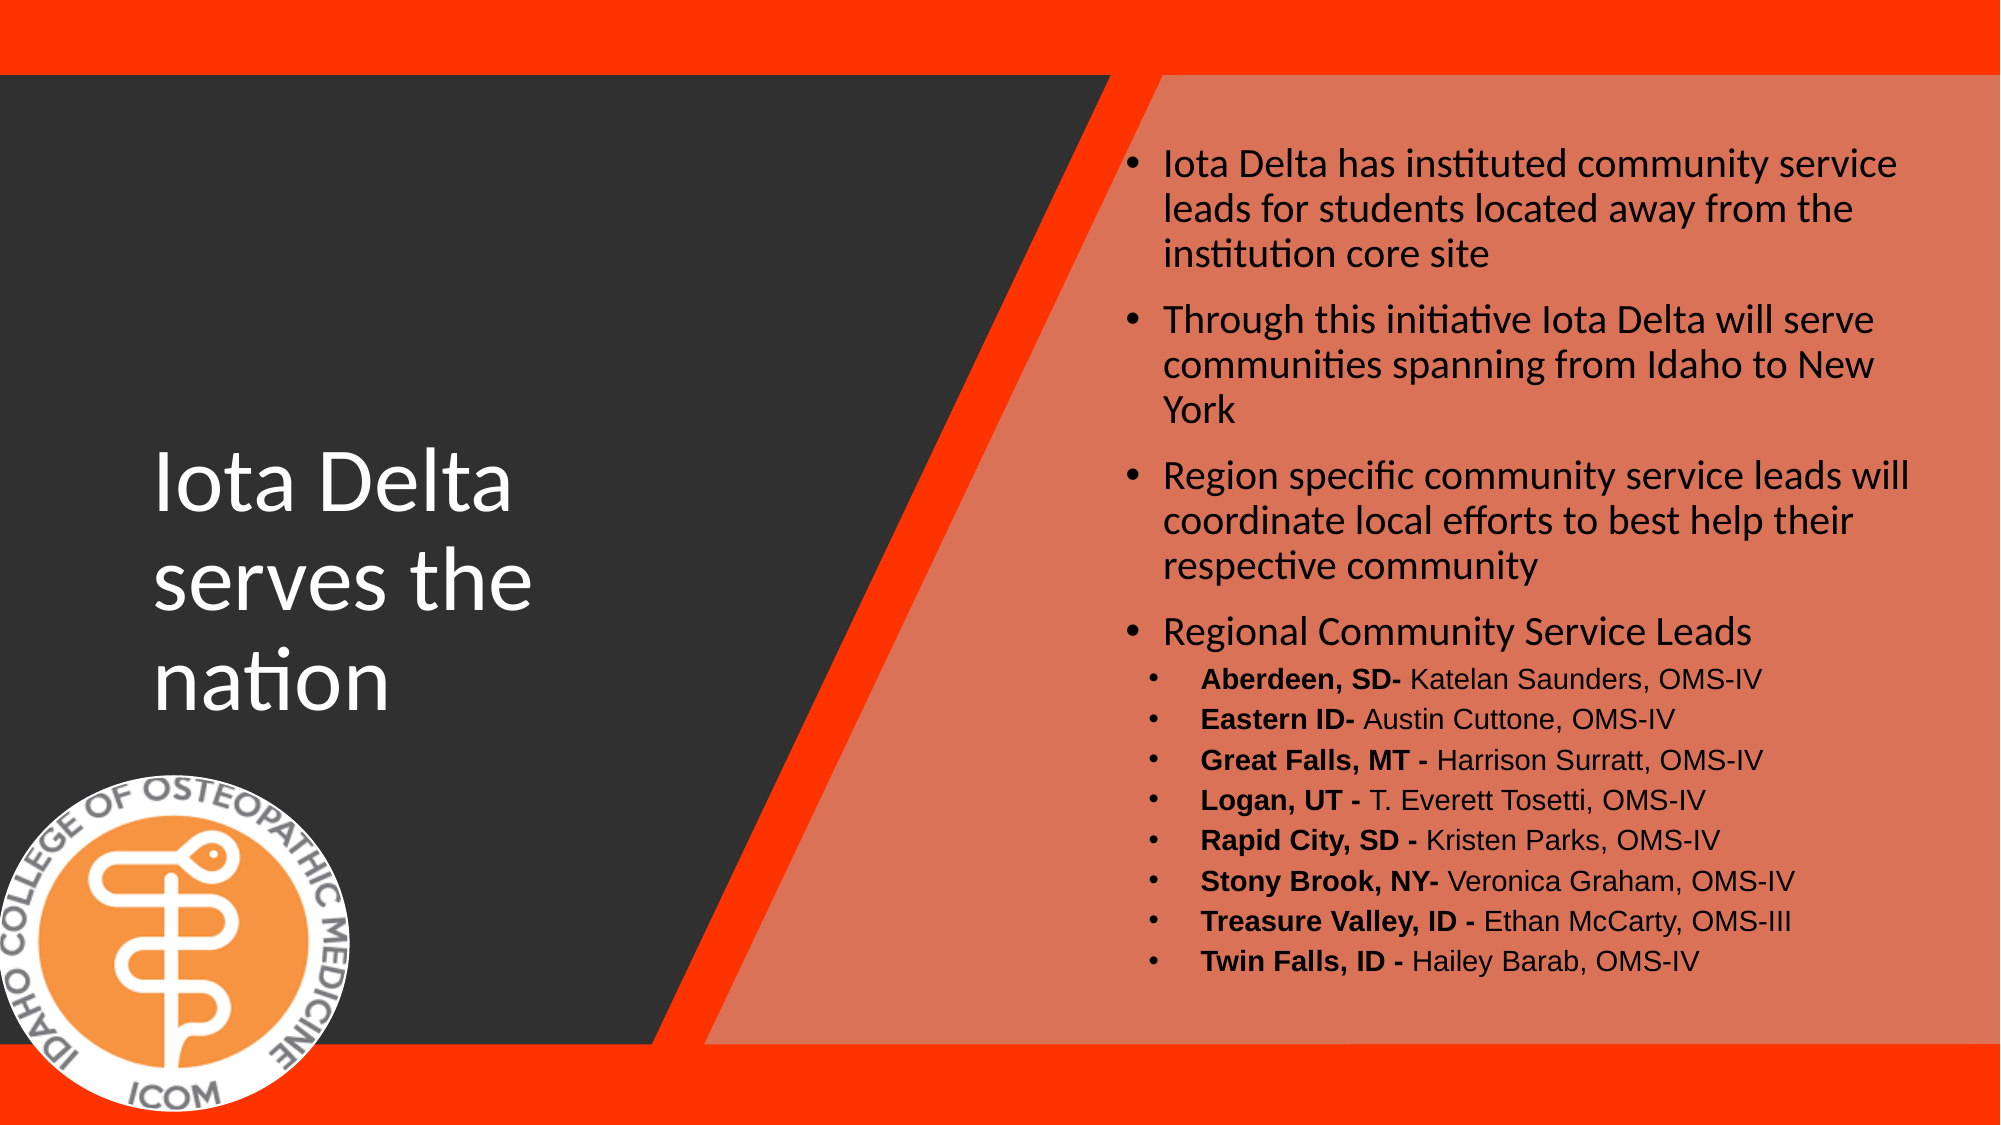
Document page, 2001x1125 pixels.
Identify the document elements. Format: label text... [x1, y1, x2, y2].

list Iota Delta has instituted community service leads for students located away from the institution core site Through this initiative Iota Delta will serve communities spanning from Idaho to New York Region specific community service leads will coordinate local efforts to best help their respective community Regional Community Service Leads Aberdeen, SD- Katelan Saunders, OMS-IV Eastern ID- Austin Cuttone, OMS-IV Great Falls, MT - Harrison Surratt, OMS-IV Logan, UT - T. Everett Tosetti, OMS-IV Rapid City, SD - Kristen Parks, OMS-IV Stony Brook, NY- Veronica Graham, OMS-IV Treasure Valley, ID - Ethan McCarty, OMS-III Twin Falls, ID - Hailey Barab, OMS-IV [1110, 113, 1972, 1006]
text_box [0, 12, 2000, 1125]
text_box [704, 74, 2000, 1045]
text_box [0, 776, 349, 1111]
text_box [0, 75, 1111, 1045]
title Iota Delta serves the nation [137, 280, 701, 882]
